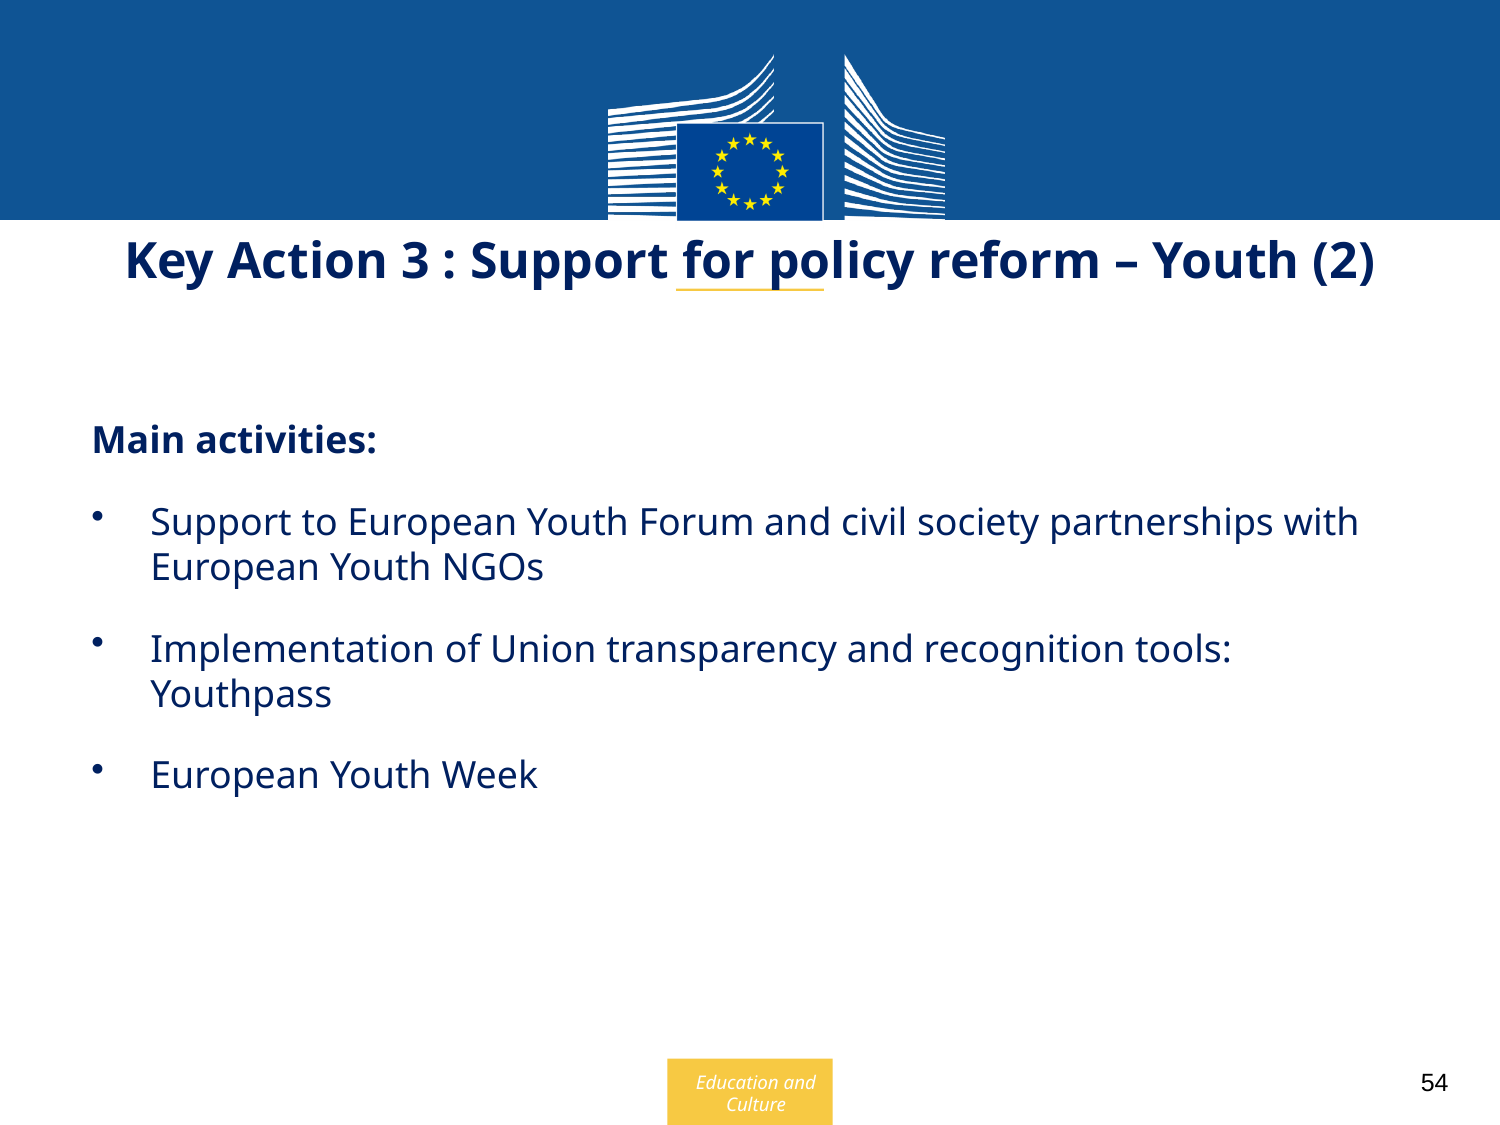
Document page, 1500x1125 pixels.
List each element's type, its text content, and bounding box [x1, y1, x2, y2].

text_box 54 [1387, 1058, 1482, 1104]
text_box Main activities: Support to European Youth Forum and civil society partnerships with European Youth NGOs Implementation of Union transparency and recognition tools: Youthpass European Youth Week [76, 408, 1424, 1047]
picture [608, 54, 945, 228]
text_box Key Action 3 : Support for policy reform – Youth (2) [76, 228, 1424, 289]
